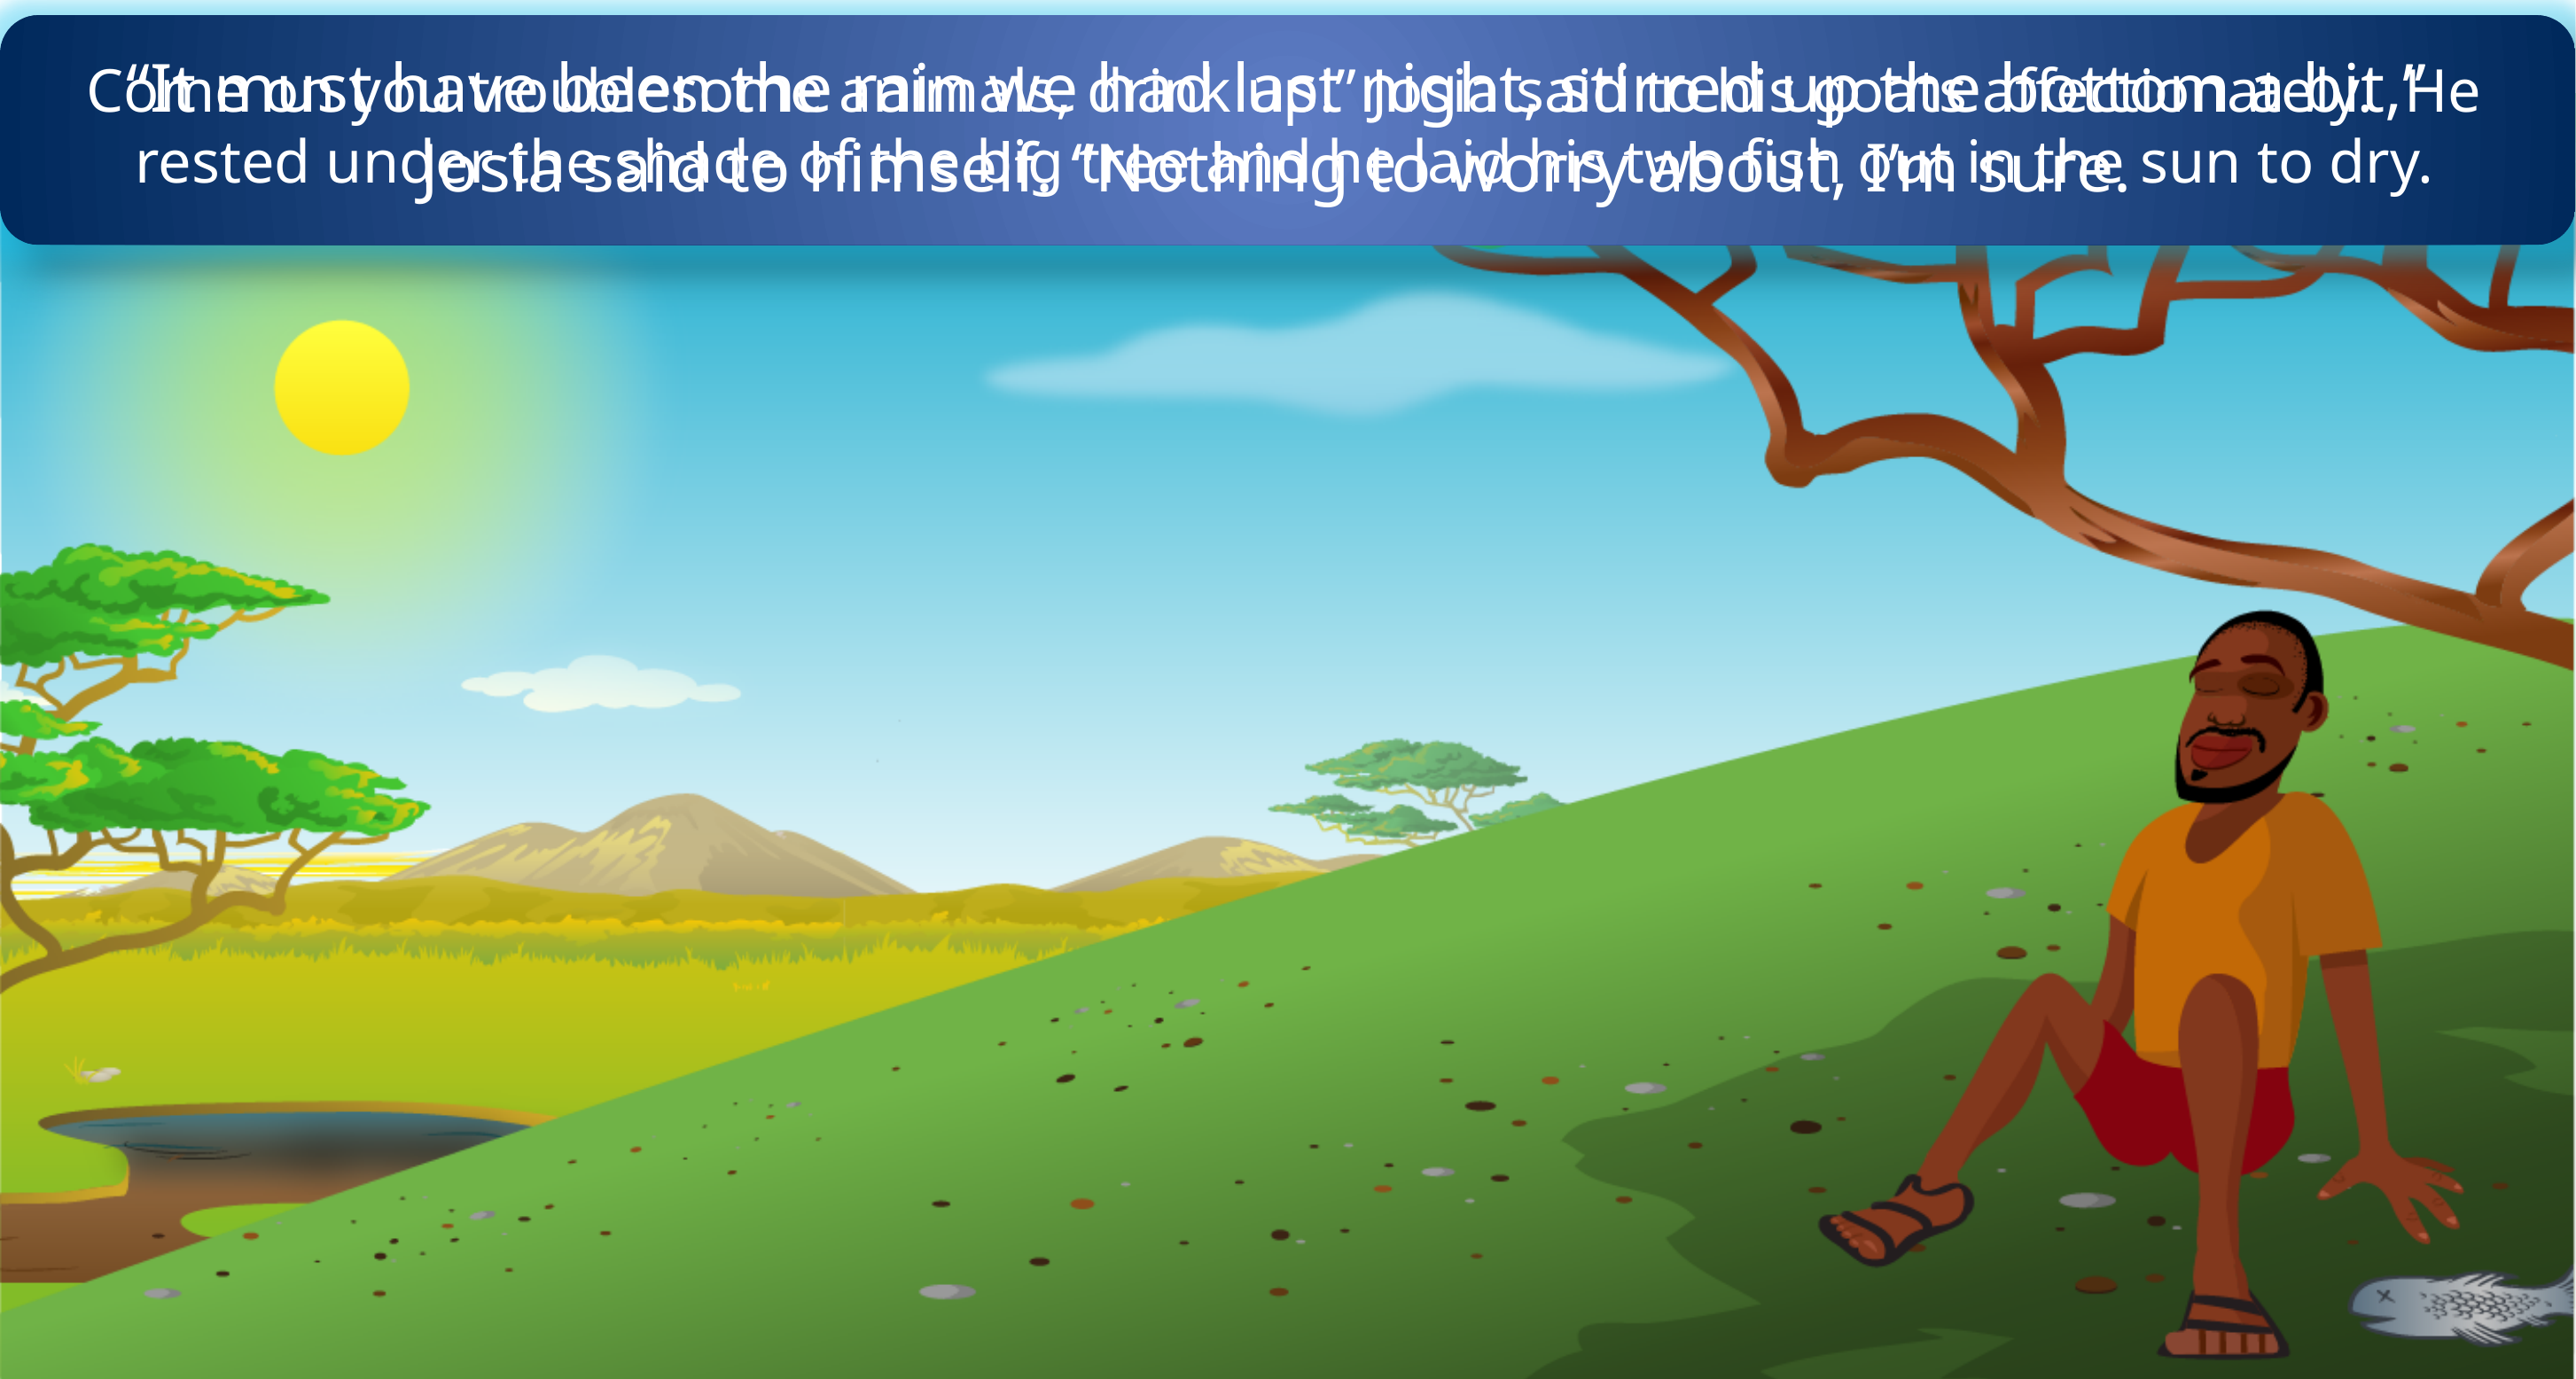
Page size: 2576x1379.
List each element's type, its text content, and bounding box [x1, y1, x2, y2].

text_box “It must have been the rain we had last night, stirred up the bottom a bit,” Josia said to himself. “Nothing to worry about, I’m sure. [69, 39, 2502, 46]
text_box [0, 14, 2576, 92]
text_box Come on you troublesome animals, drink up!” Josia said to his goats affectionately. He rested under the shade of the big tree and he laid his two fish out in the sun to dry. [69, 46, 2502, 90]
picture [0, 93, 2576, 1379]
